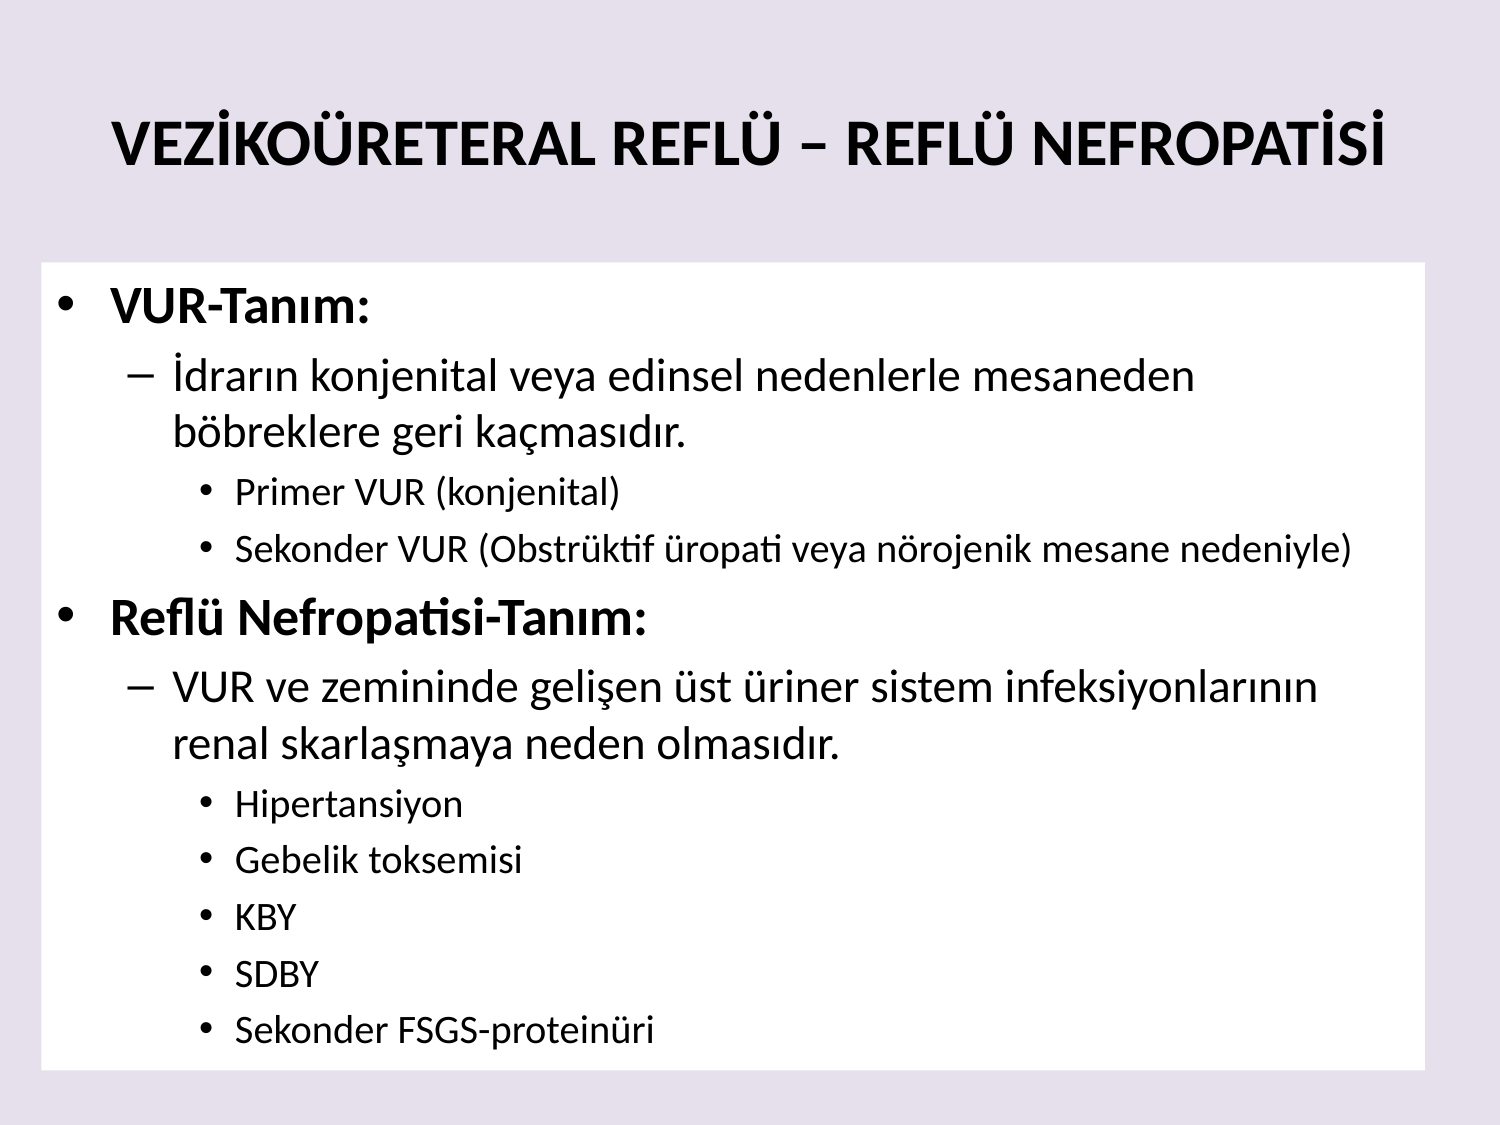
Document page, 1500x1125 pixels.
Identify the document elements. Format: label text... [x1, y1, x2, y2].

title VEZİKOÜRETERAL REFLÜ – REFLÜ NEFROPATİSİ [75, 45, 1425, 233]
list VUR-Tanım: İdrarın konjenital veya edinsel nedenlerle mesaneden böbreklere geri kaçmasıdır. Primer VUR (konjenital) Sekonder VUR (Obstrüktif üropati veya nörojenik mesane nedeniyle) Reflü Nefropatisi-Tanım: VUR ve zemininde gelişen üst üriner sistem infeksiyonlarının renal skarlaşmaya neden olmasıdır. Hipertansiyon Gebelik toksemisi KBY SDBY Sekonder FSGS-proteinüri [41, 262, 1425, 1071]
